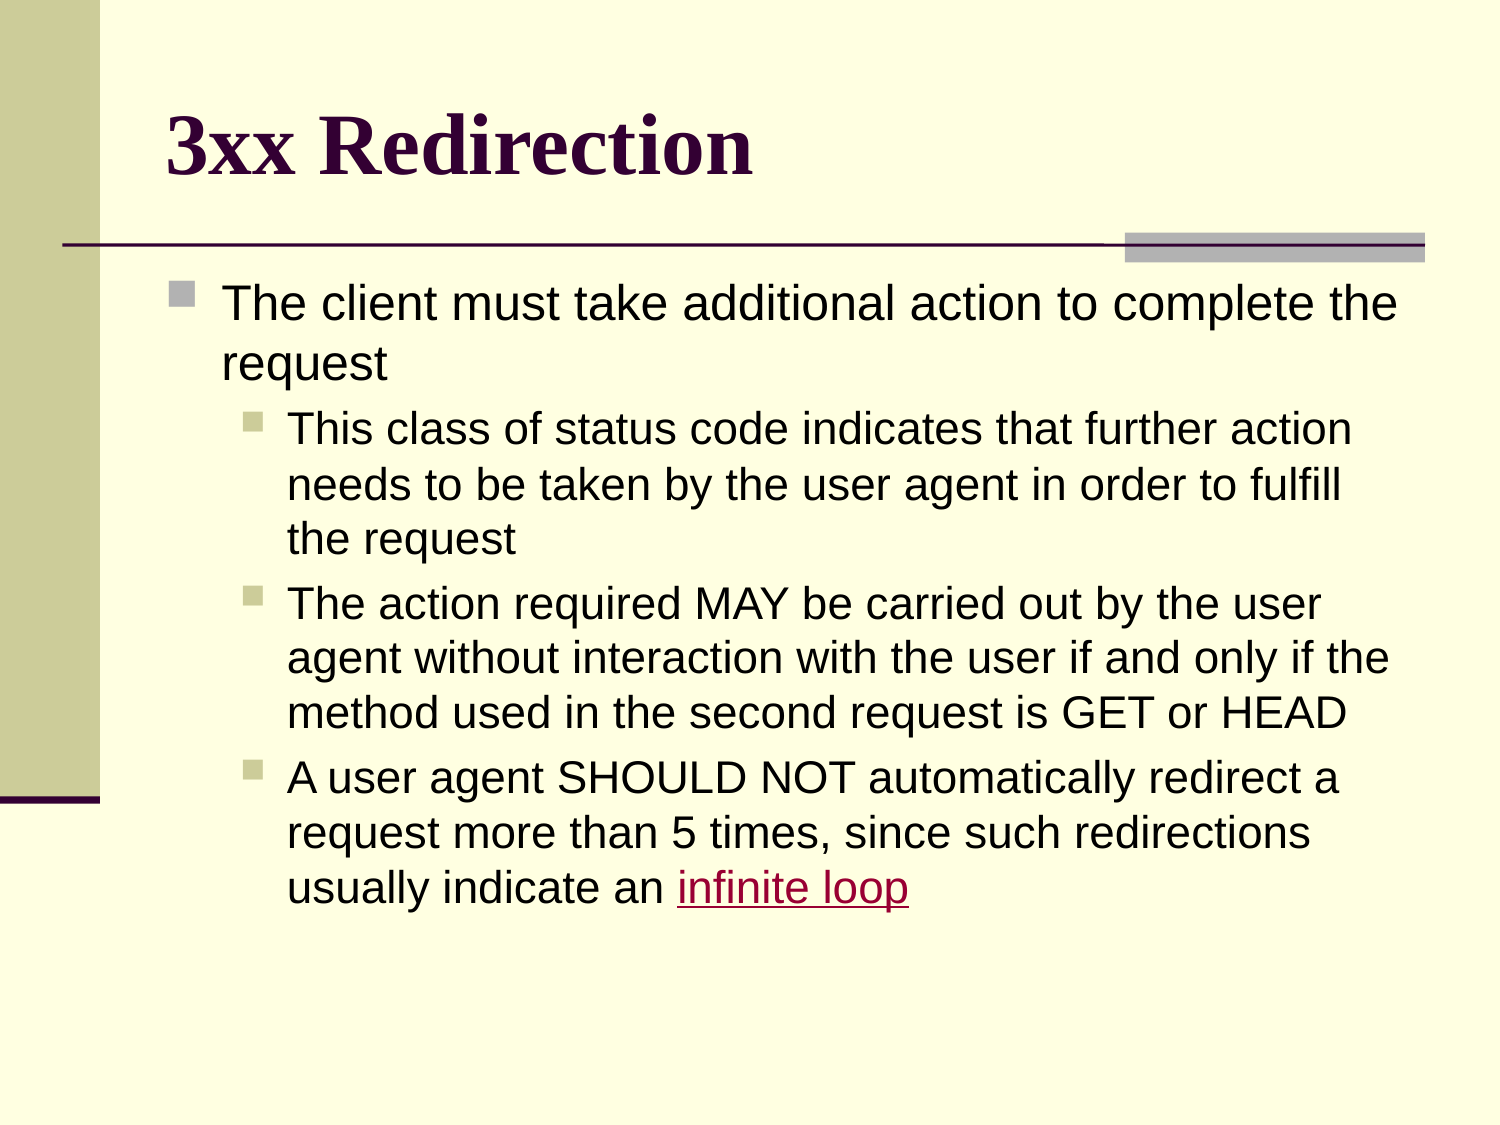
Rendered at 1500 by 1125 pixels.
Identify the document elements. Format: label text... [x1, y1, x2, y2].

list The client must take additional action to complete the request This class of status code indicates that further action needs to be taken by the user agent in order to fulfill the request The action required MAY be carried out by the user agent without interaction with the user if and only if the method used in the second request is GET or HEAD A user agent SHOULD NOT automatically redirect a request more than 5 times, since such redirections usually indicate an infinite loop [149, 262, 1426, 1006]
title 3xx Redirection [149, 45, 1426, 234]
